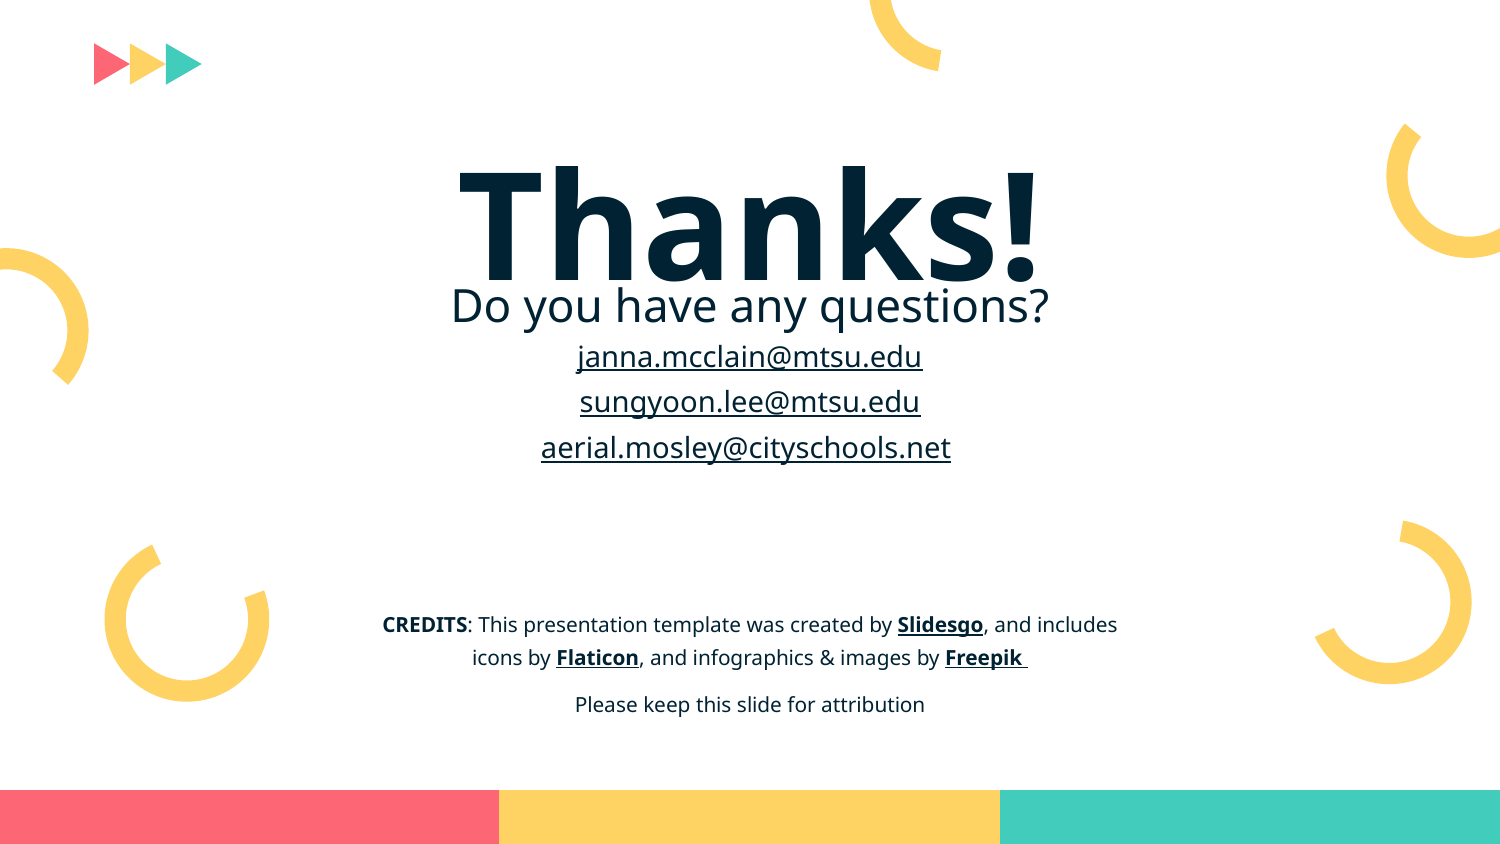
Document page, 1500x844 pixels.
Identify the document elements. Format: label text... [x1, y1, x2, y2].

subtitle Do you have any questions? janna.mcclain@mtsu.edu sungyoon.lee@mtsu.edu aerial.mosley@cityschools.net [385, 302, 1115, 476]
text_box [93, 43, 202, 86]
text_box [869, 0, 942, 72]
text_box [104, 544, 270, 702]
title Thanks! [292, 88, 1208, 263]
text_box [1314, 520, 1472, 685]
text_box Please keep this slide for attribution [409, 676, 1091, 720]
text_box [1386, 123, 1500, 258]
text_box [0, 248, 89, 385]
